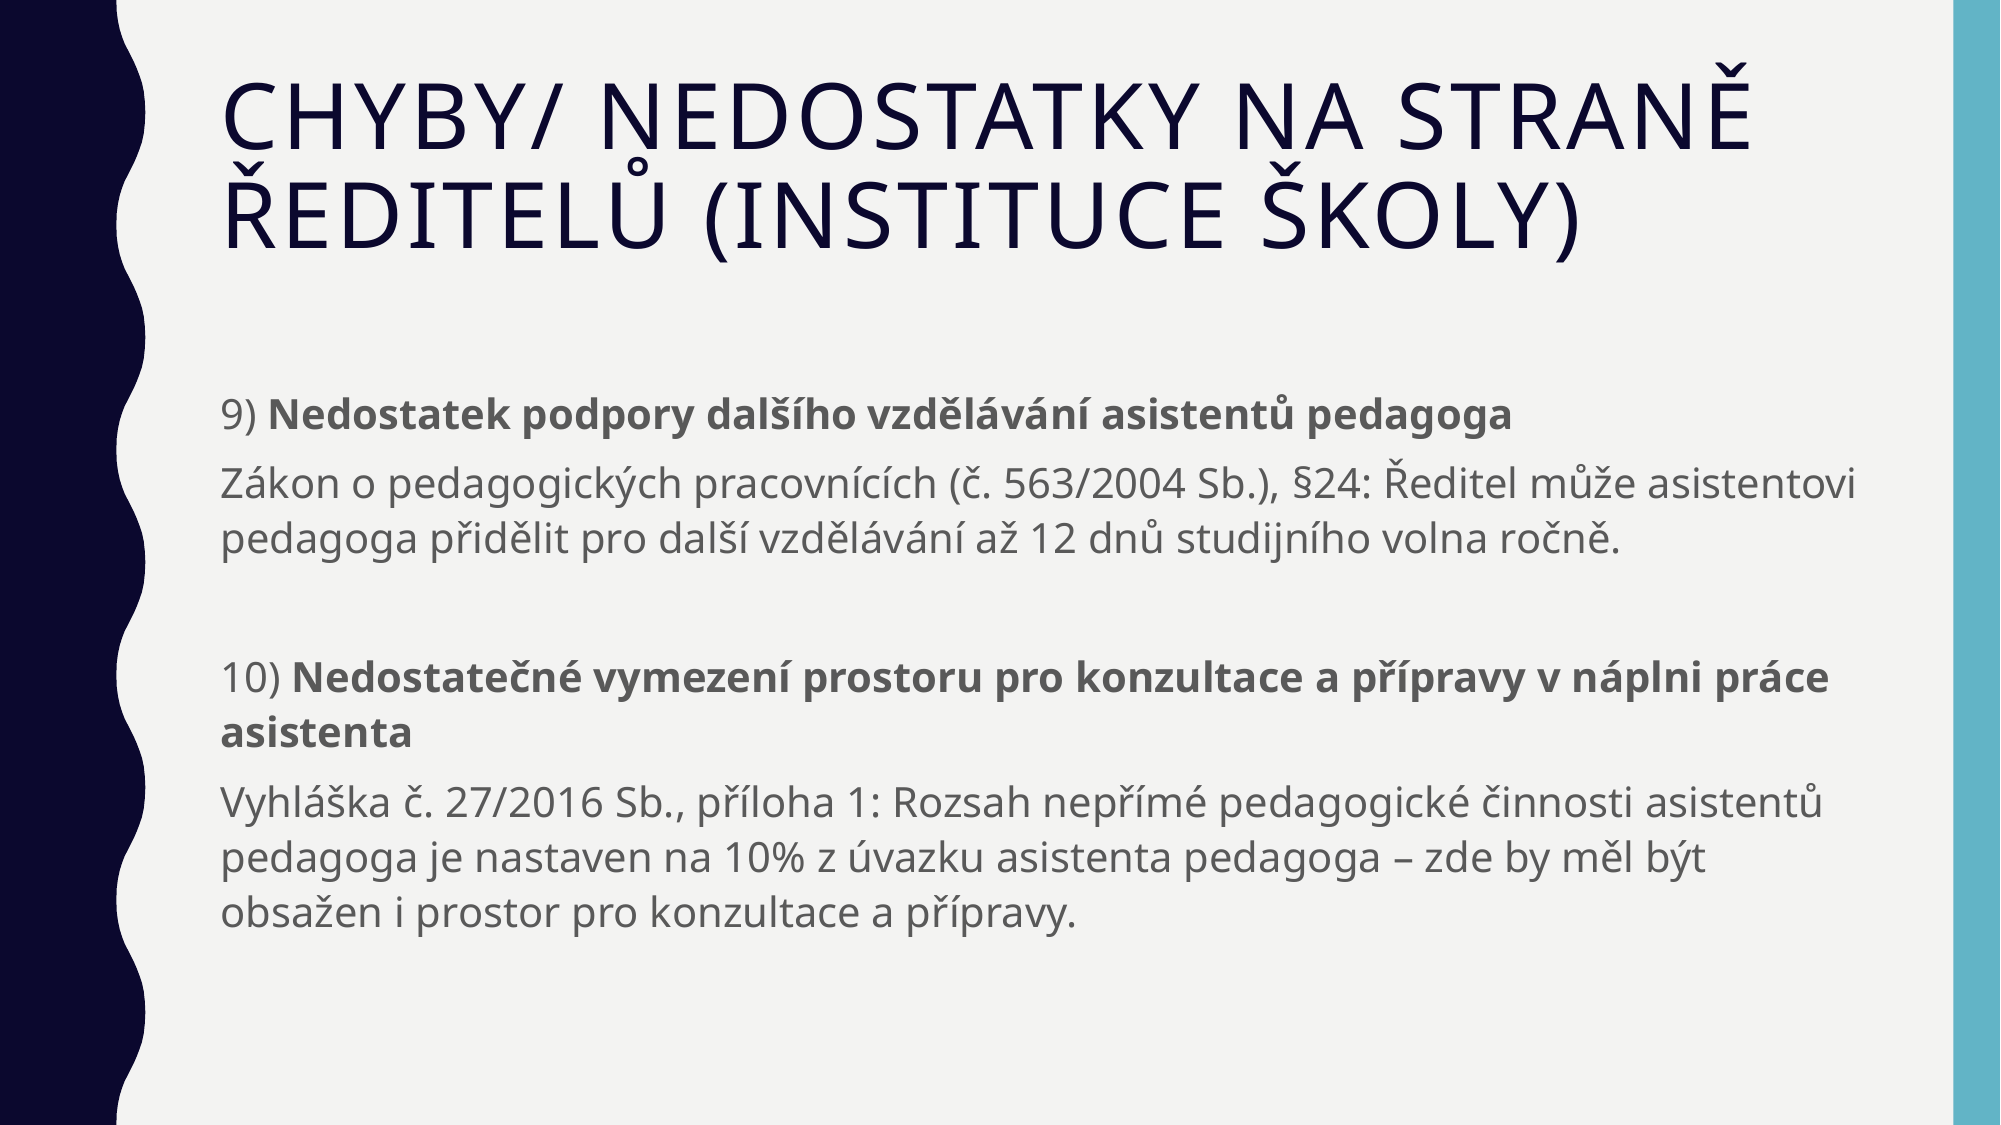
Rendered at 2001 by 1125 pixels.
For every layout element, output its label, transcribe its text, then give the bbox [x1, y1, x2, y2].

list 9) Nedostatek podpory dalšího vzdělávání asistentů pedagoga Zákon o pedagogických pracovnících (č. 563/2004 Sb.), §24: Ředitel může asistentovi pedagoga přidělit pro další vzdělávání až 12 dnů studijního volna ročně. 10) Nedostatečné vymezení prostoru pro konzultace a přípravy v náplni práce asistenta Vyhláška č. 27/2016 Sb., příloha 1: Rozsah nepřímé pedagogické činnosti asistentů pedagoga je nastaven na 10% z úvazku asistenta pedagoga – zde by měl být obsažen i prostor pro konzultace a přípravy. [205, 375, 1875, 965]
title Chyby/ nedostatky na straně ředitelů (instituce školy) [205, 62, 1875, 308]
